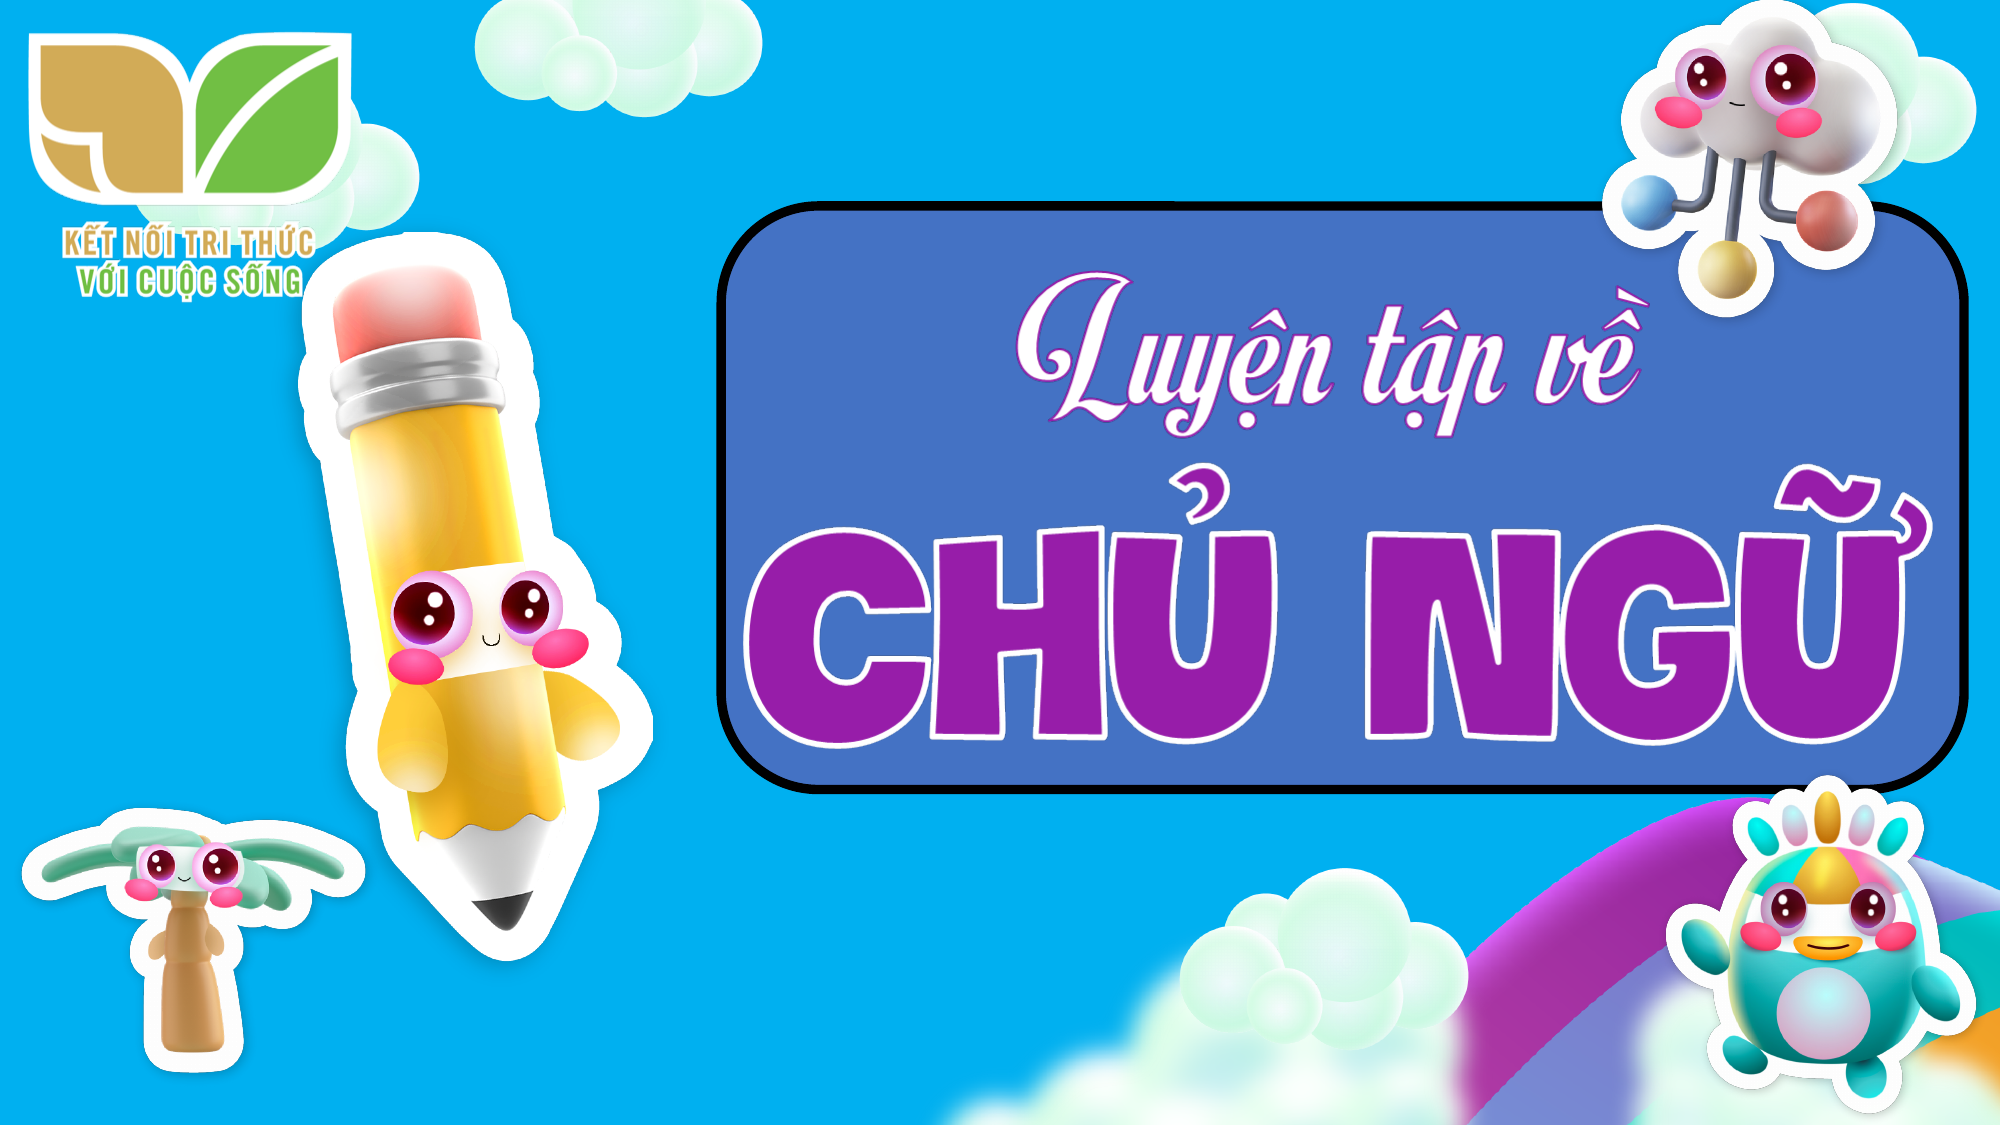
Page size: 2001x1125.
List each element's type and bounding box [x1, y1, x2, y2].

picture [77, 261, 127, 297]
picture [29, 33, 419, 258]
text_box [1948, 247, 1966, 740]
text_box [761, 204, 1567, 223]
picture [22, 809, 365, 1072]
picture [63, 222, 116, 258]
picture [718, 0, 2000, 1125]
picture [137, 261, 216, 302]
picture [475, 0, 762, 117]
picture [224, 233, 652, 961]
